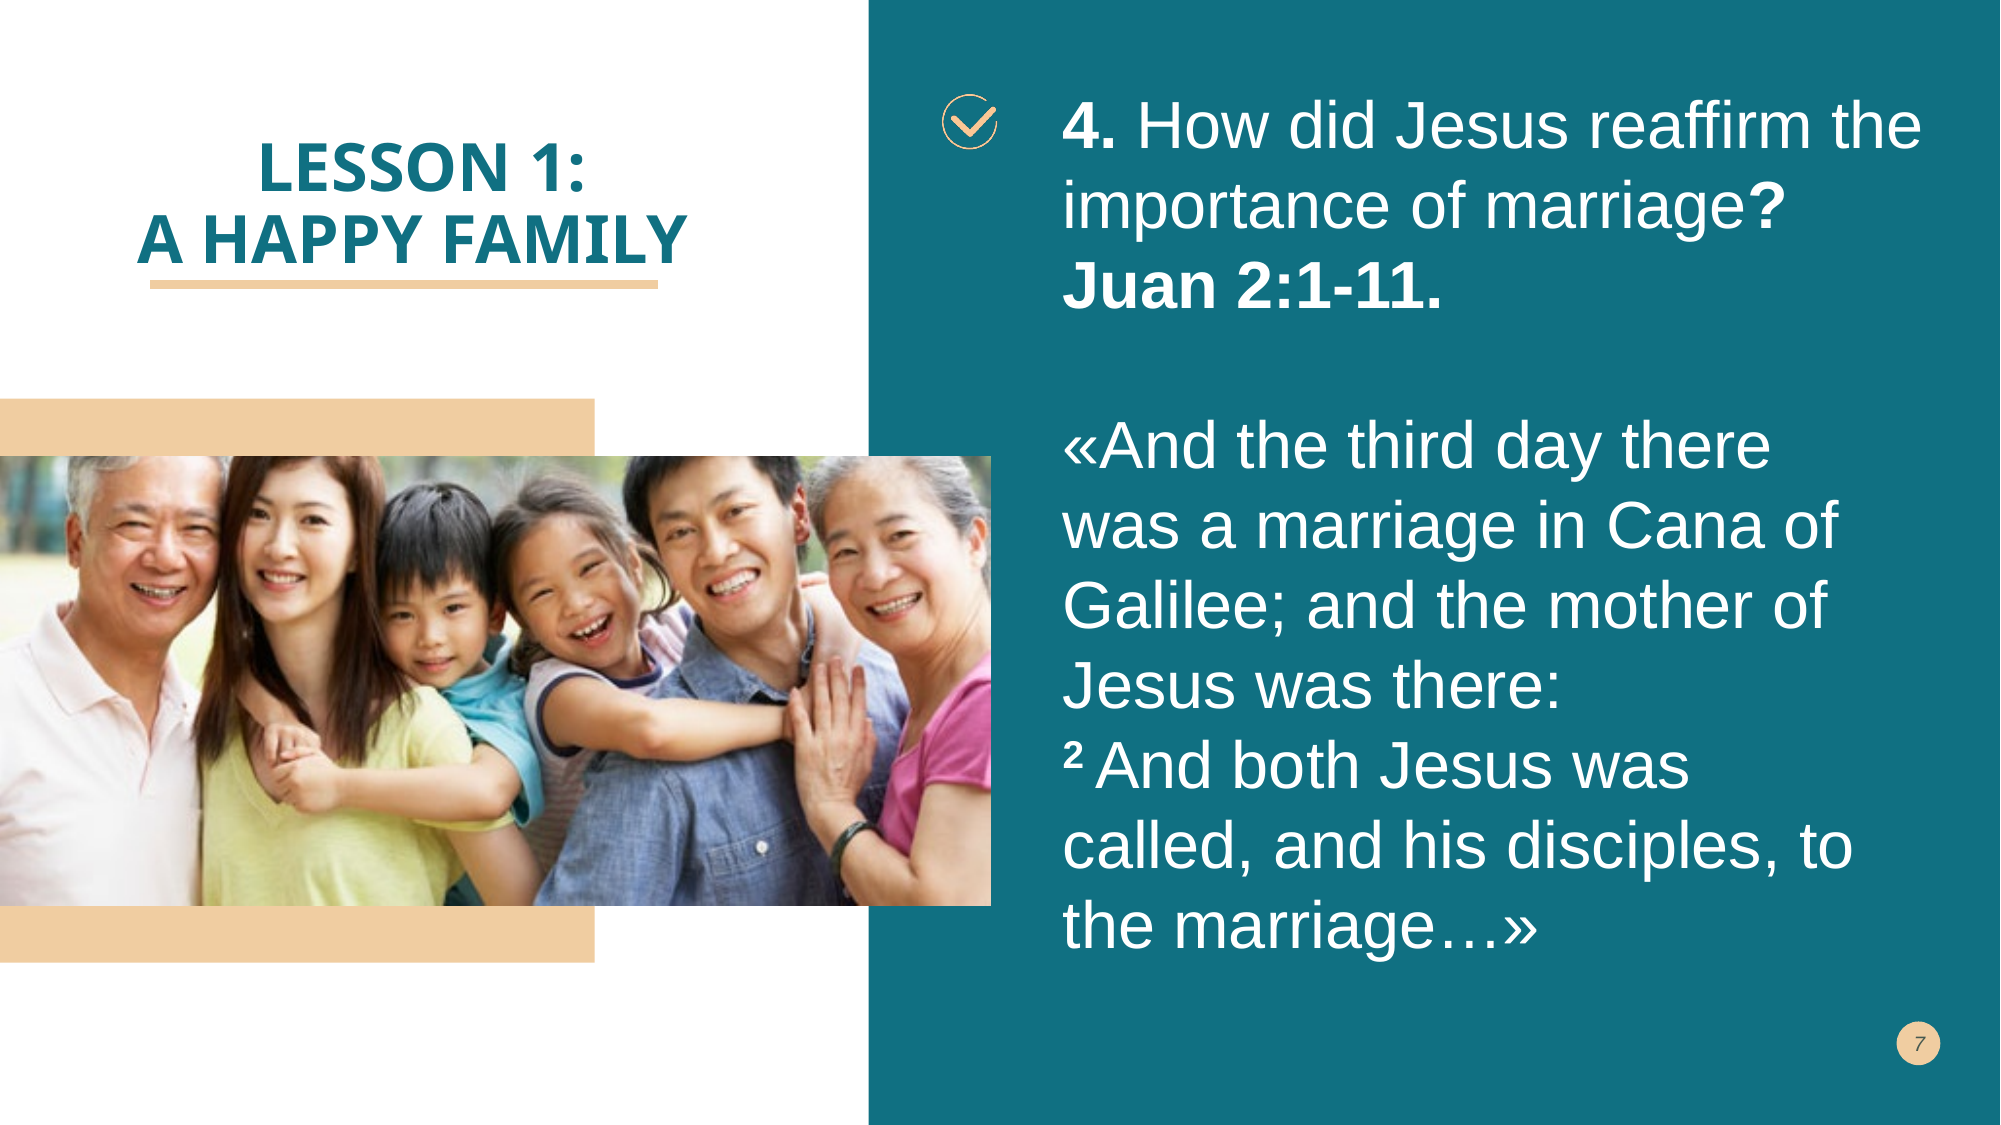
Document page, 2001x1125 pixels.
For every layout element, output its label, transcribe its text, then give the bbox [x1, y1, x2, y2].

text_box «And the third day there was a marriage in Cana of Galilee; and the mother of Jesus was there: 2 And both Jesus was called, and his disciples, to the marriage…» [1047, 394, 1918, 969]
text_box 4. How did Jesus reaffirm the importance of marriage? Juan 2:1-11. [1047, 74, 1962, 329]
picture [922, 74, 1017, 169]
picture [0, 456, 991, 906]
title LESSON 1: A HAPPY FAMILY [67, 71, 776, 286]
slide_number 7 [1881, 1012, 1940, 1073]
